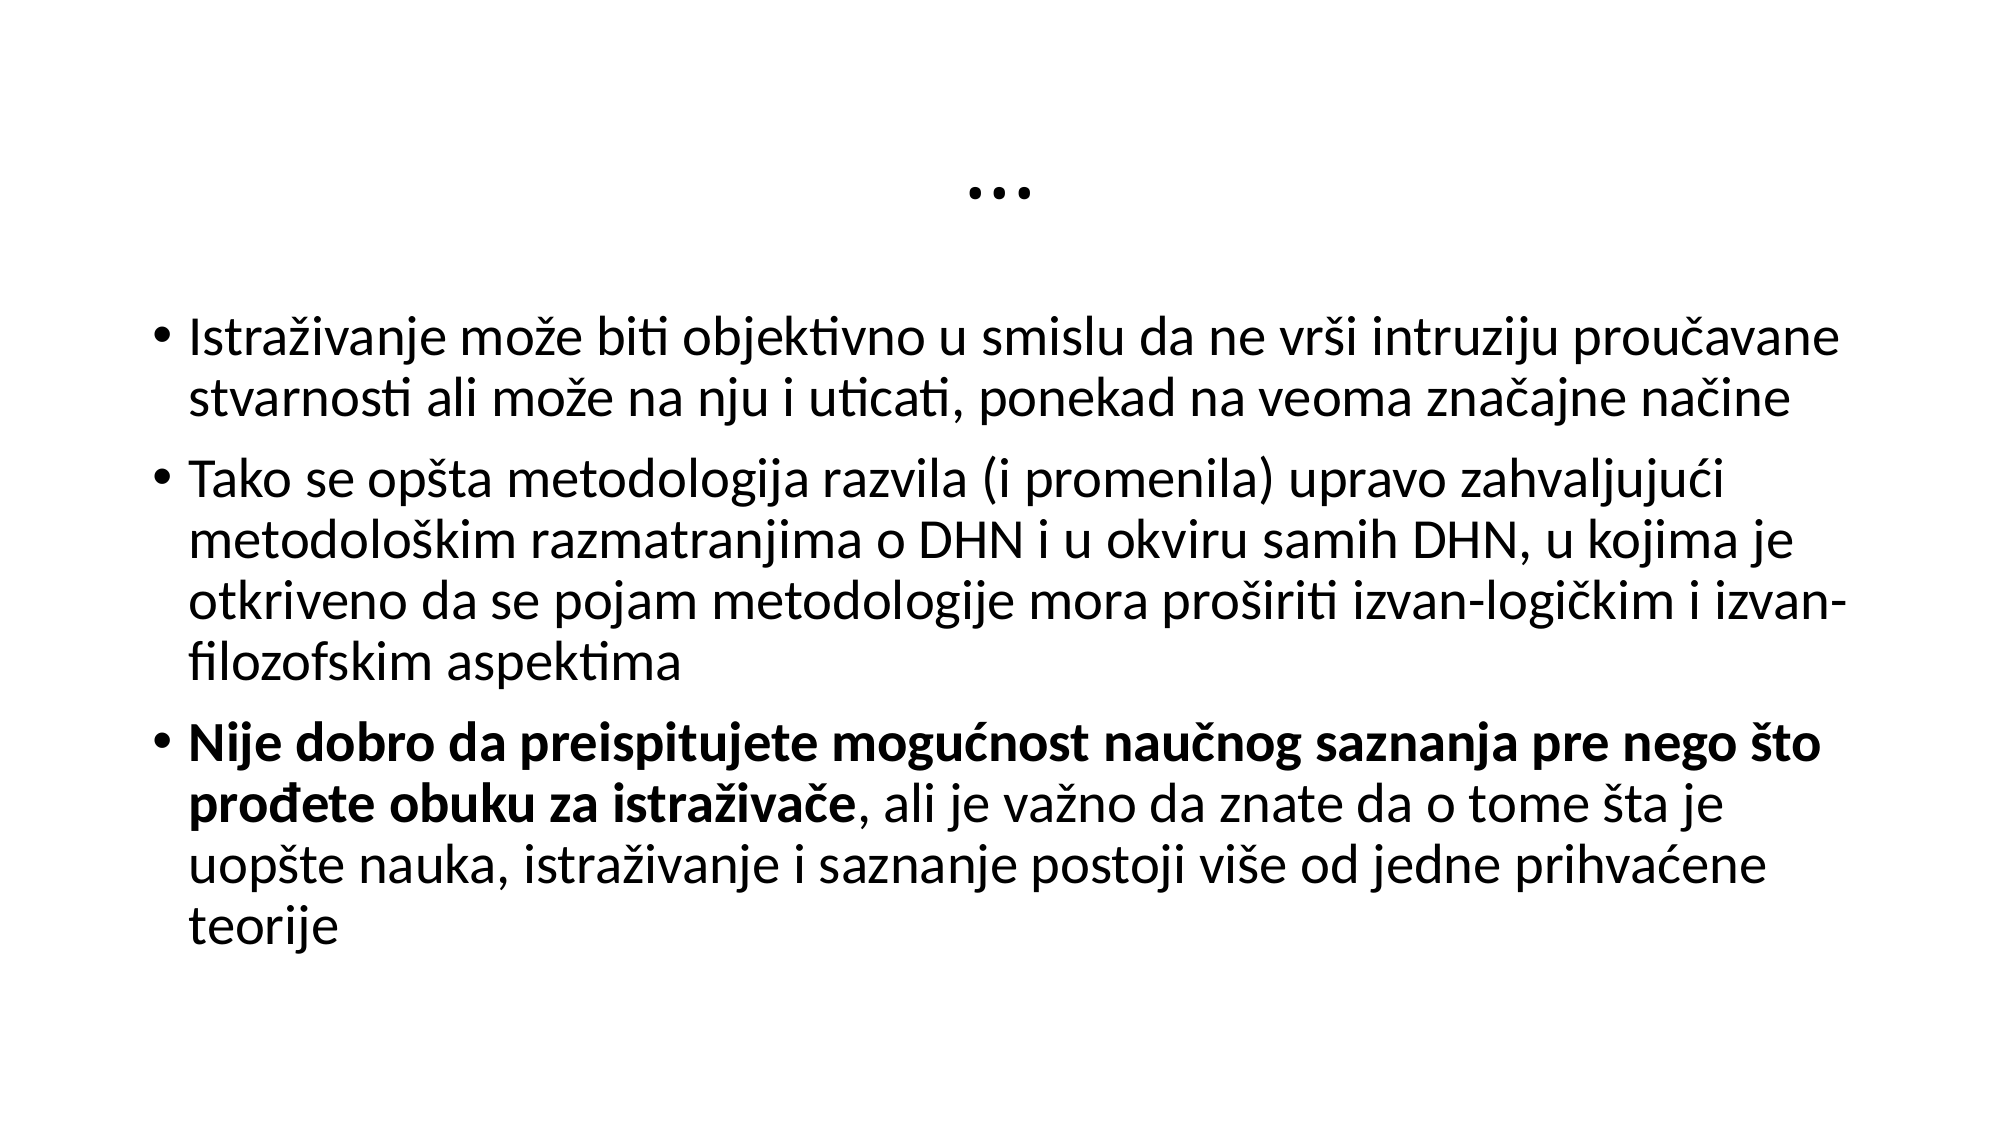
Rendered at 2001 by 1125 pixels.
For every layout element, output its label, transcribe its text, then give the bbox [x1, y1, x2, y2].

title ... [137, 59, 1863, 278]
list Istraživanje može biti objektivno u smislu da ne vrši intruziju proučavane stvarnosti ali može na nju i uticati, ponekad na veoma značajne načine Tako se opšta metodologija razvila (i promenila) upravo zahvaljujući metodološkim razmatranjima o DHN i u okviru samih DHN, u kojima je otkriveno da se pojam metodologije mora proširiti izvan-logičkim i izvan-filozofskim aspektima Nije dobro da preispitujete mogućnost naučnog saznanja pre nego što prođete obuku za istraživače, ali je važno da znate da o tome šta je uopšte nauka, istraživanje i saznanje postoji više od jedne prihvaćene teorije [137, 299, 1863, 1014]
